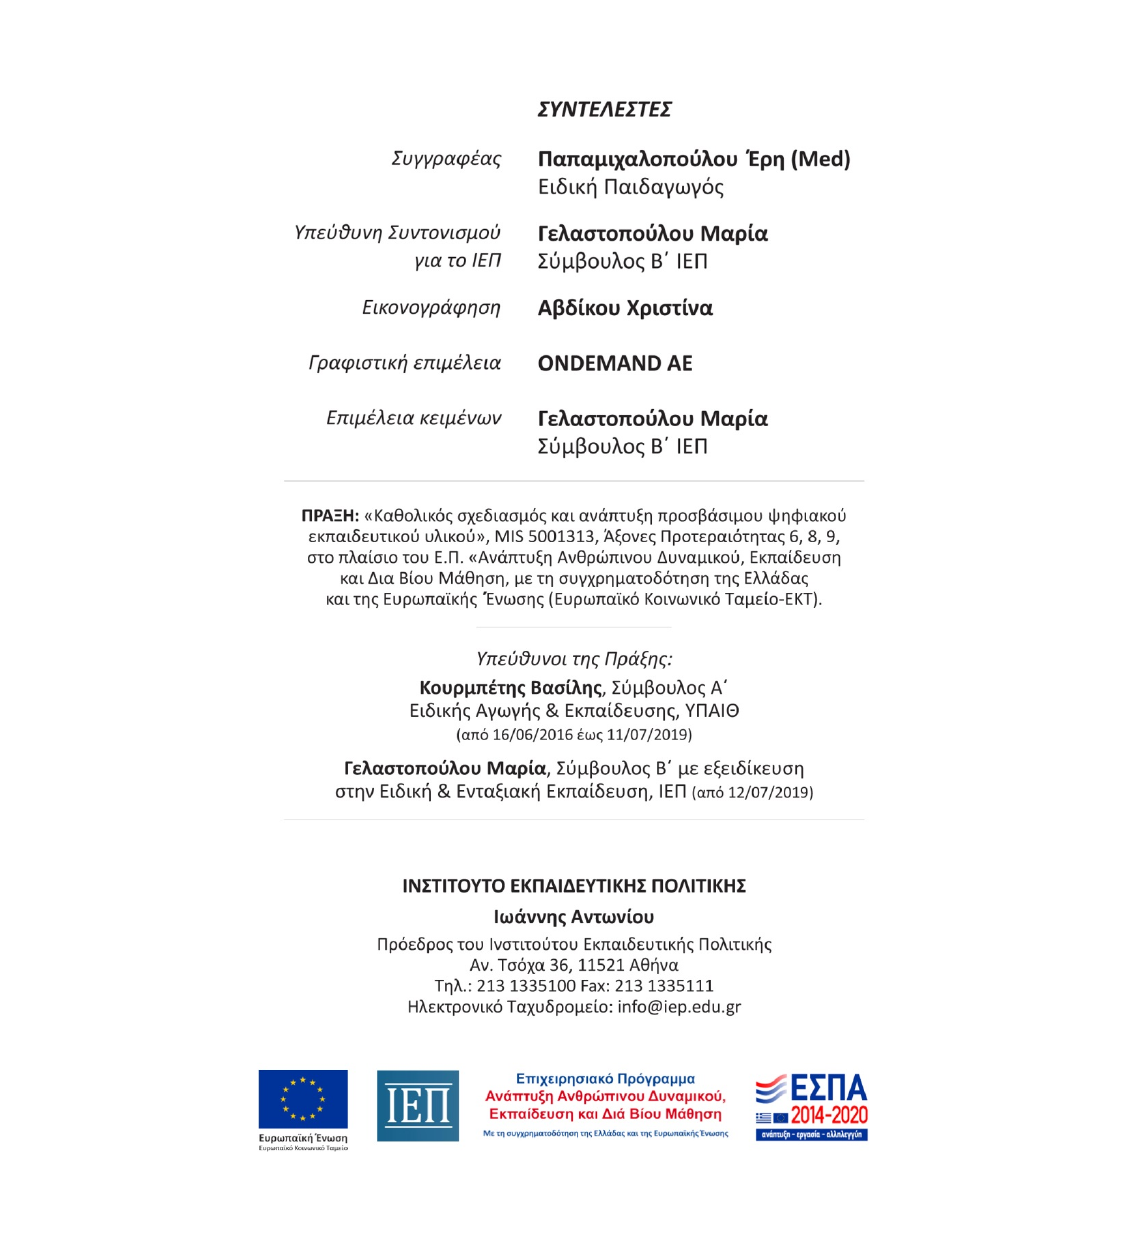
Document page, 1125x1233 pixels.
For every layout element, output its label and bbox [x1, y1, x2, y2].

picture [246, 80, 879, 1152]
